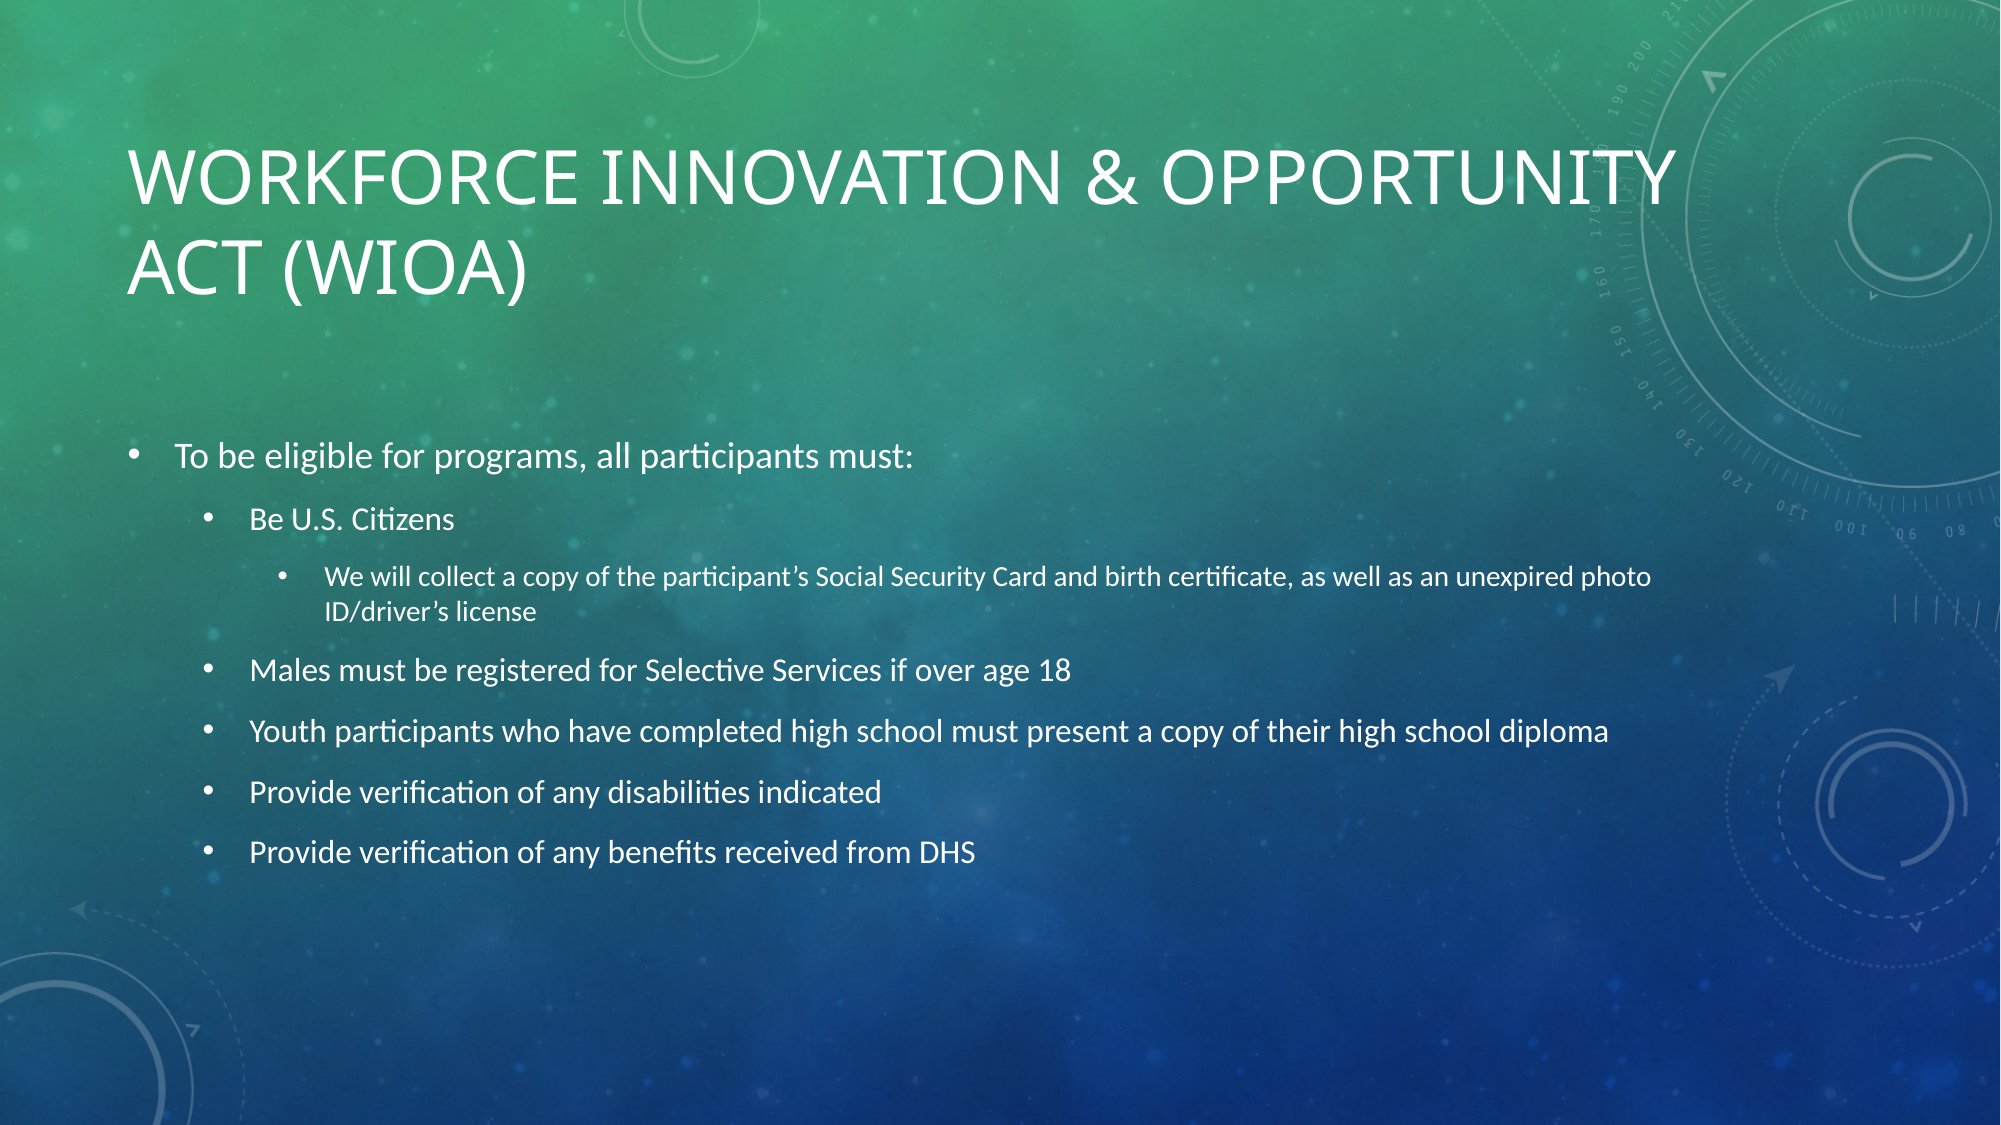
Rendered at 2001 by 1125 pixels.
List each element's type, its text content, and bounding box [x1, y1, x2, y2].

picture [0, 0, 2001, 1125]
title Workforce Innovation & Opportunity Act (WIOA) [112, 99, 1775, 339]
list To be eligible for programs, all participants must: Be U.S. Citizens We will collect a copy of the participant’s Social Security Card and birth certificate, as well as an unexpired photo ID/driver’s license Males must be registered for Selective Services if over age 18 Youth participants who have completed high school must present a copy of their high school diploma Provide verification of any disabilities indicated Provide verification of any benefits received from DHS [112, 351, 1775, 950]
